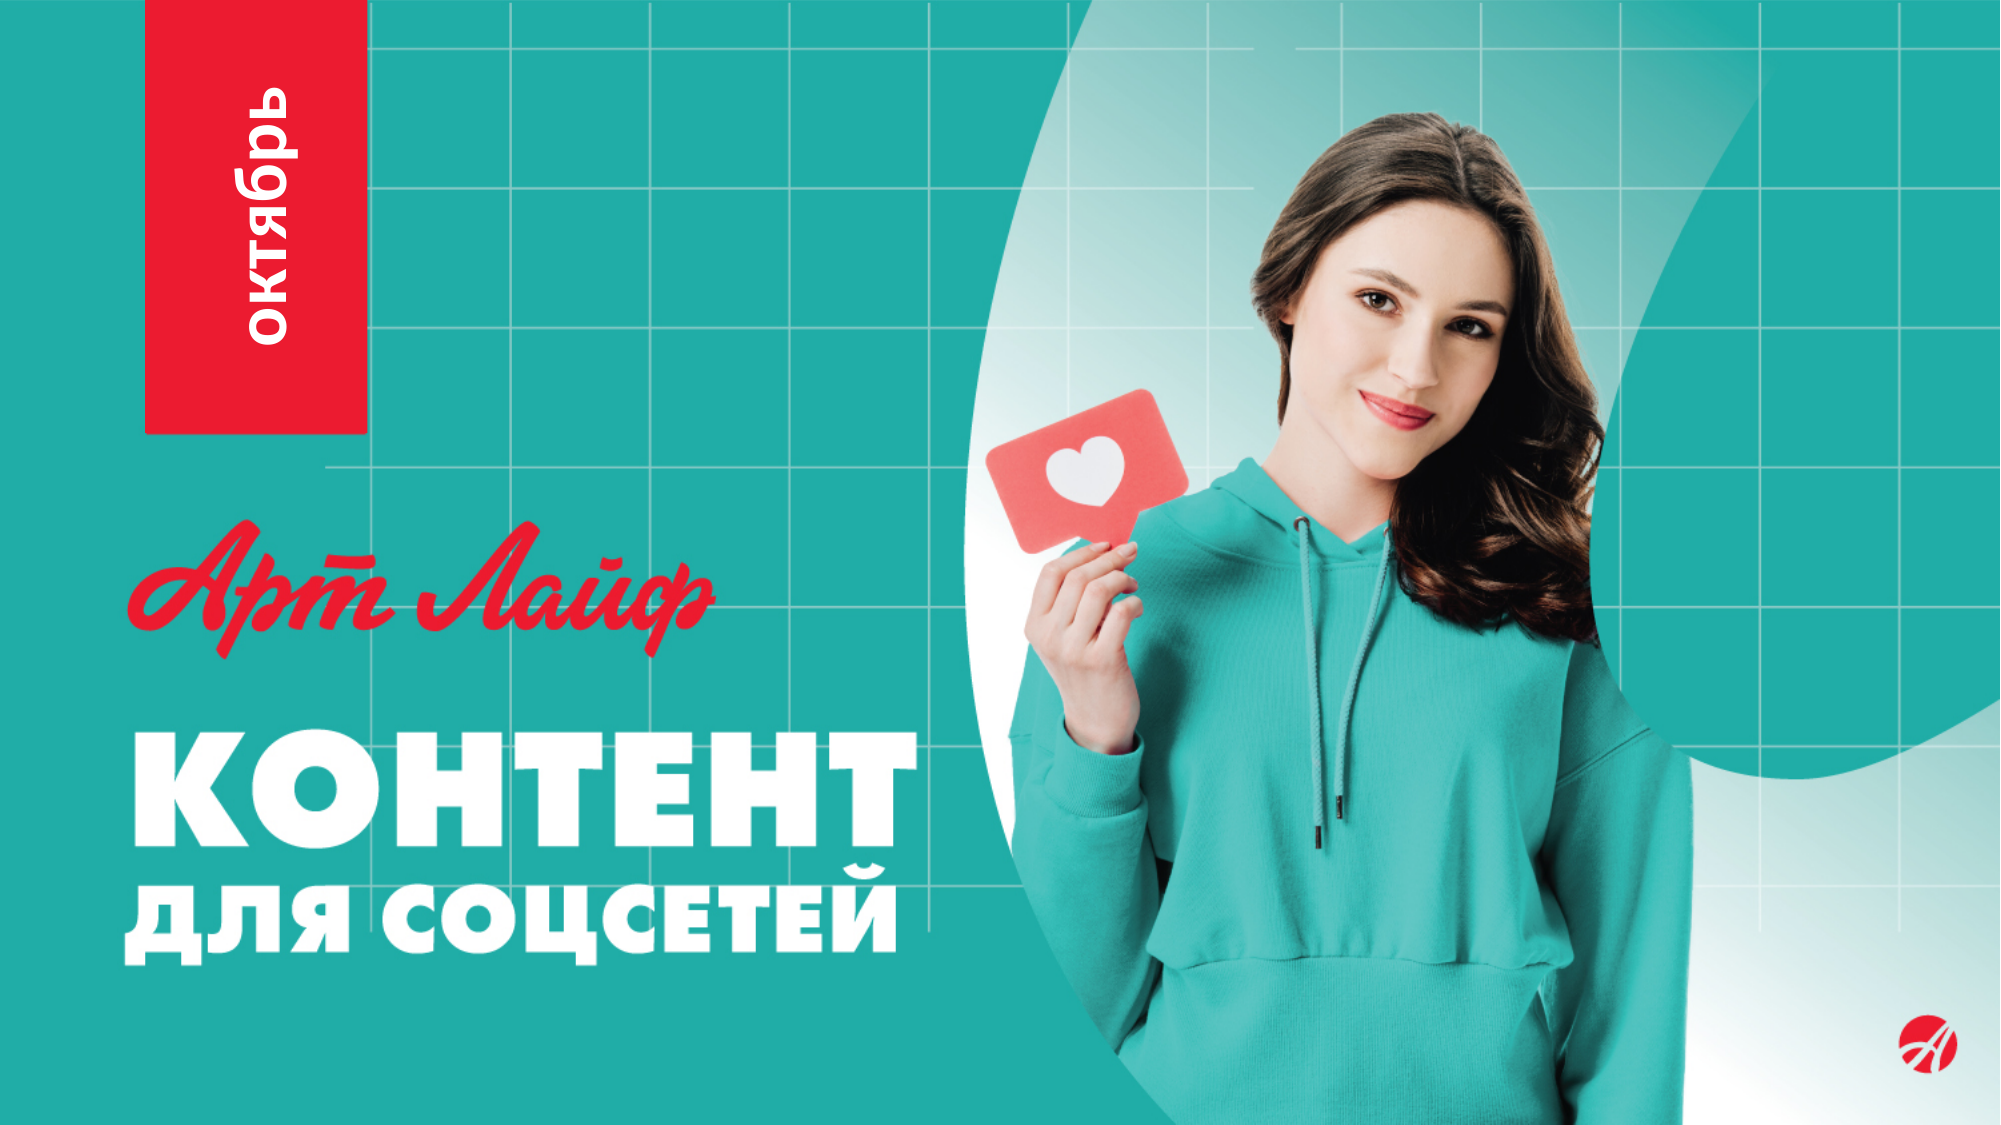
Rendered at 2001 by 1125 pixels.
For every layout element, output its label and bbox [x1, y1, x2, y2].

text_box [0, 0, 2000, 1125]
